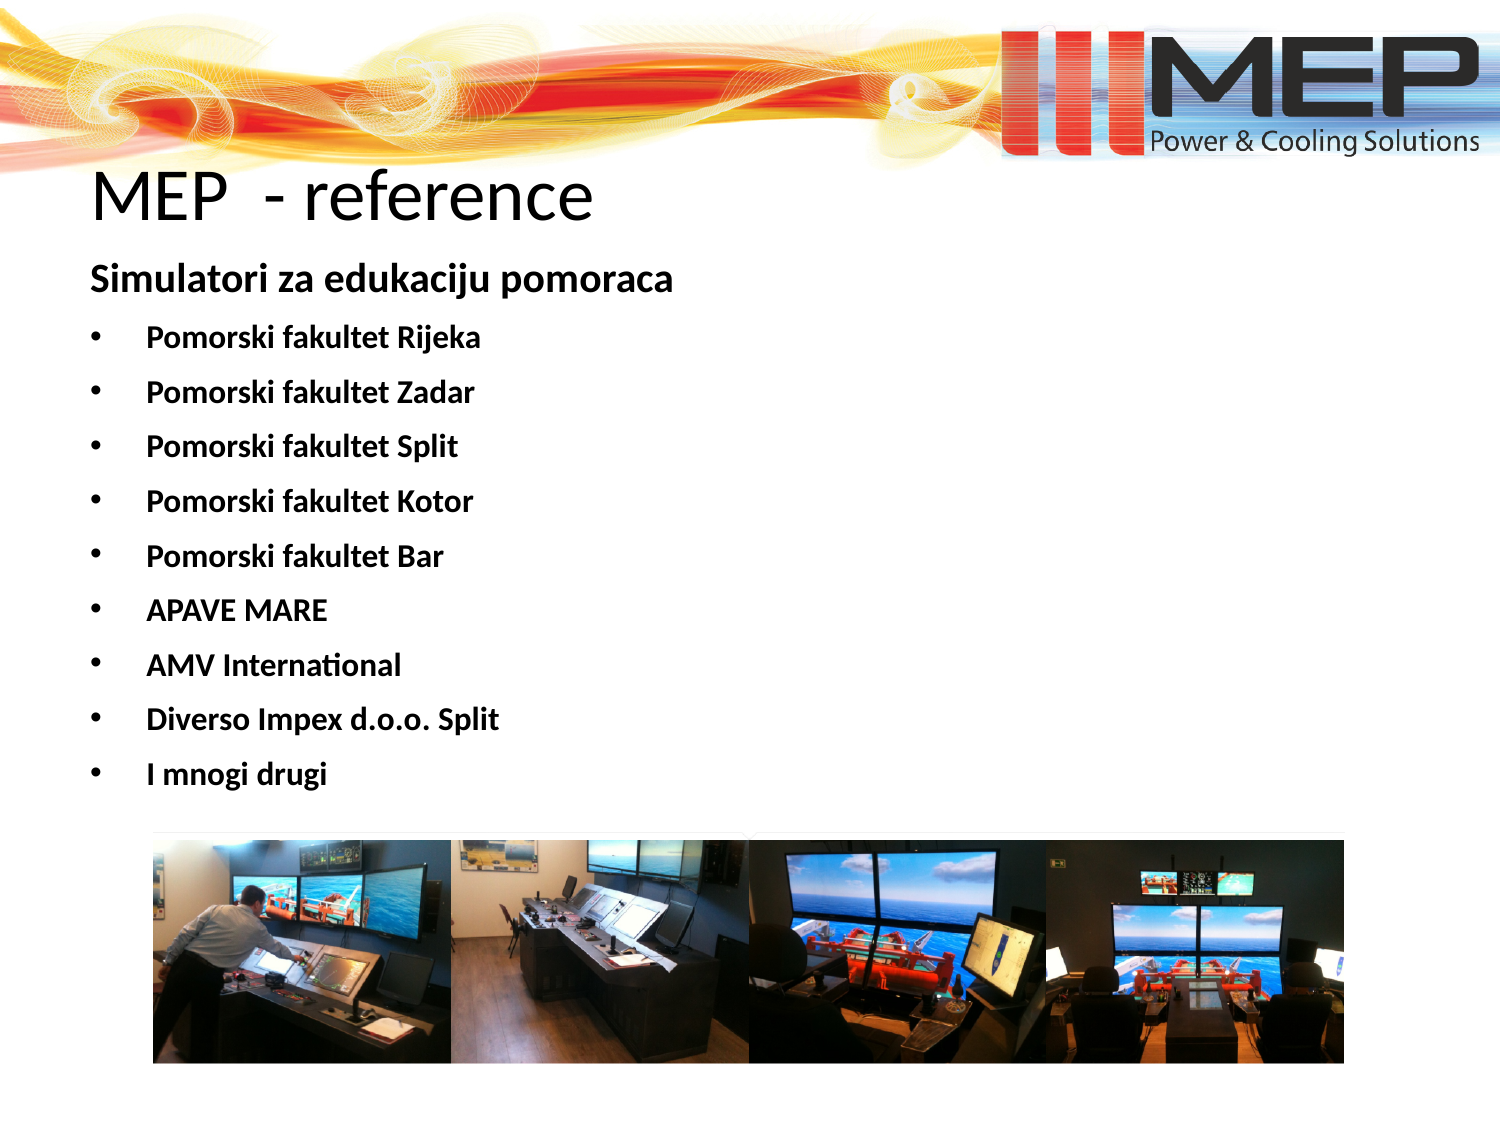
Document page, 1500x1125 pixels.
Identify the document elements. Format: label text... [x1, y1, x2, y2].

picture [0, 8, 1500, 184]
text_box Simulatori za edukaciju pomoraca Pomorski fakultet Rijeka Pomorski fakultet Zadar Pomorski fakultet Split Pomorski fakultet Kotor Pomorski fakultet Bar APAVE MARE AMV International Diverso Impex d.o.o. Split I mnogi drugi [74, 233, 1425, 1105]
text_box MEP - reference [74, 101, 1425, 233]
picture [131, 822, 1369, 1082]
